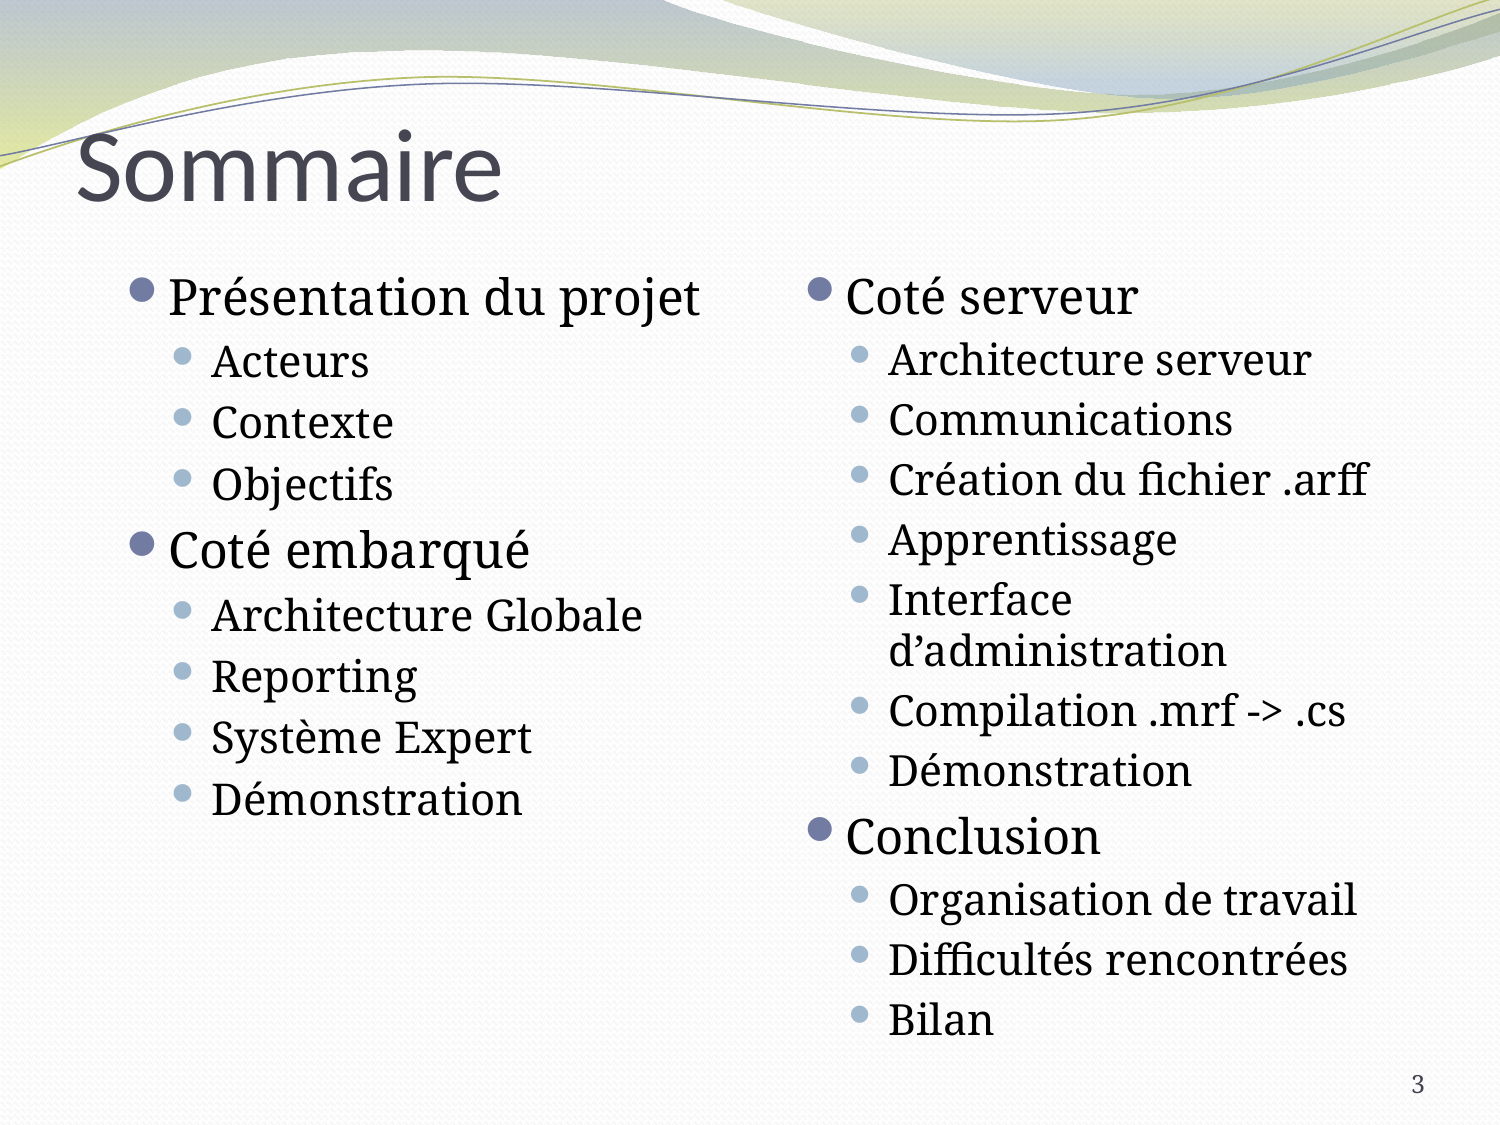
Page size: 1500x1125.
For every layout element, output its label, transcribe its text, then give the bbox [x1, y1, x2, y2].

title Sommaire [75, 35, 1425, 223]
list Présentation du projet Acteurs Contexte Objectifs Coté embarqué Architecture Globale Reporting Système Expert Démonstration [46, 257, 722, 1055]
text_box Coté serveur Architecture serveur Communications Création du fichier .arff Apprentissage Interface d’administration Compilation .mrf -> .cs Démonstration Conclusion Organisation de travail Difficultés rencontrées Bilan [726, 257, 1418, 1055]
slide_number 3 [1299, 1042, 1425, 1103]
